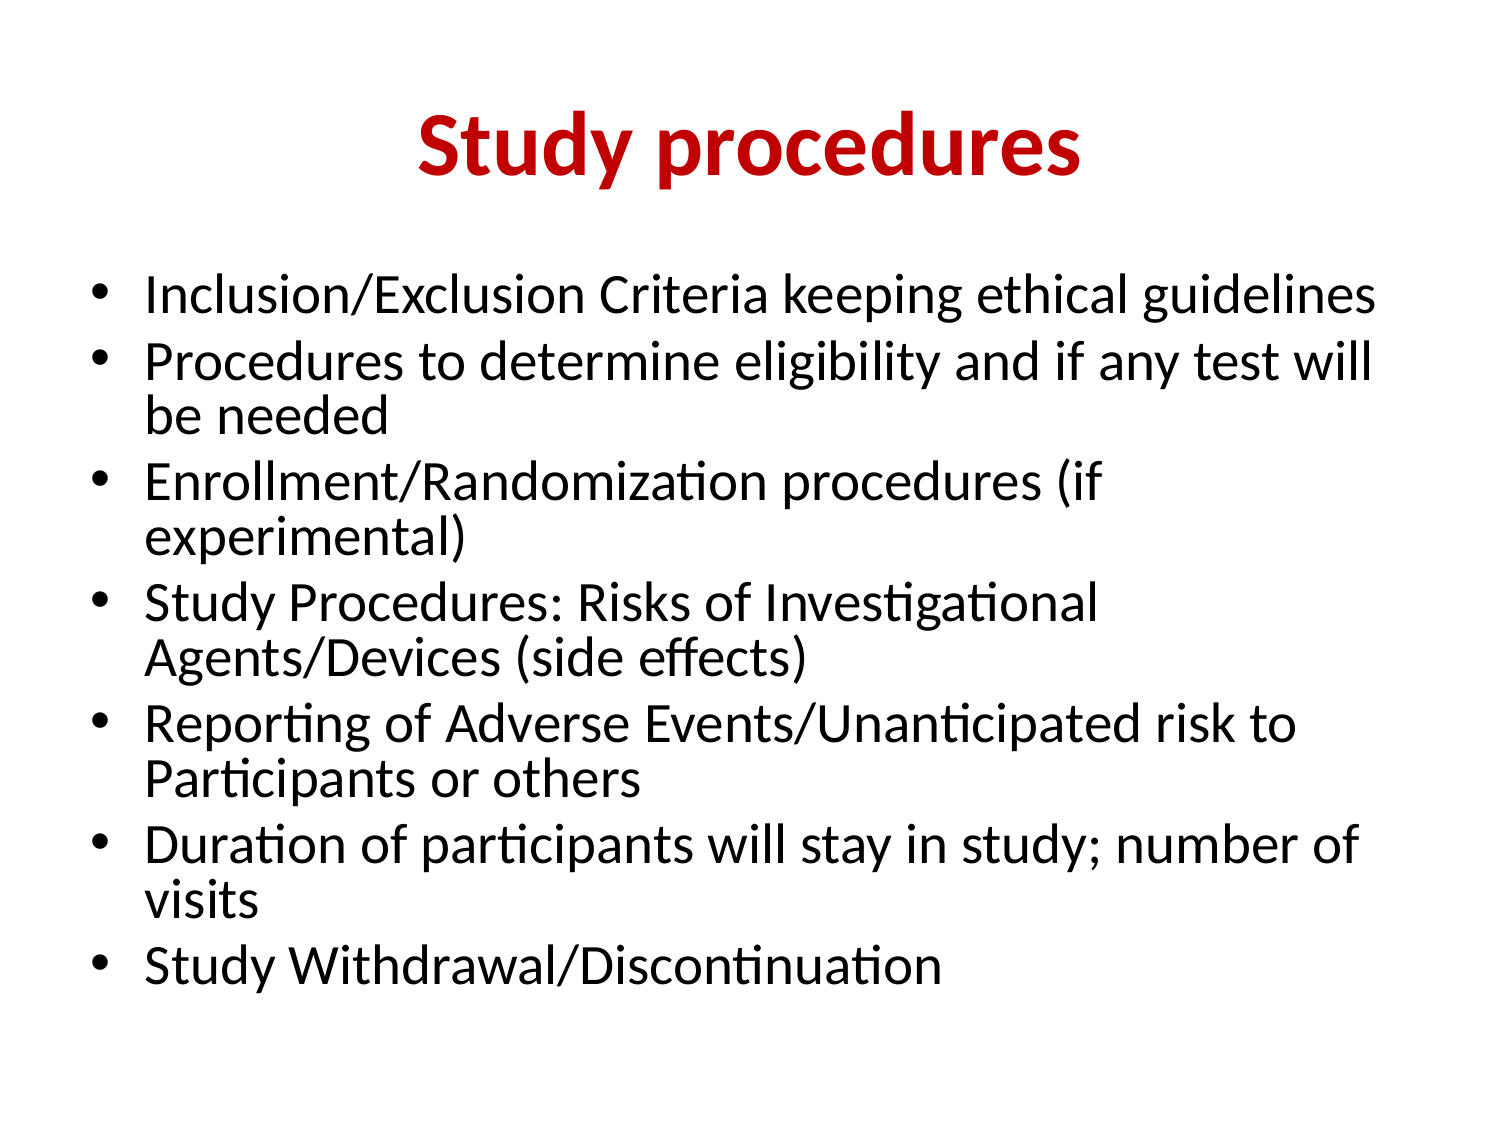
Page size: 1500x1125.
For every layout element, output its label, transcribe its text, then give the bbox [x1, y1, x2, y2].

list Inclusion/Exclusion Criteria keeping ethical guidelines Procedures to determine eligibility and if any test will be needed Enrollment/Randomization procedures (if experimental) Study Procedures: Risks of Investigational Agents/Devices (side effects) Reporting of Adverse Events/Unanticipated risk to Participants or others Duration of participants will stay in study; number of visits Study Withdrawal/Discontinuation [75, 262, 1425, 1005]
title Study procedures [75, 45, 1425, 233]
